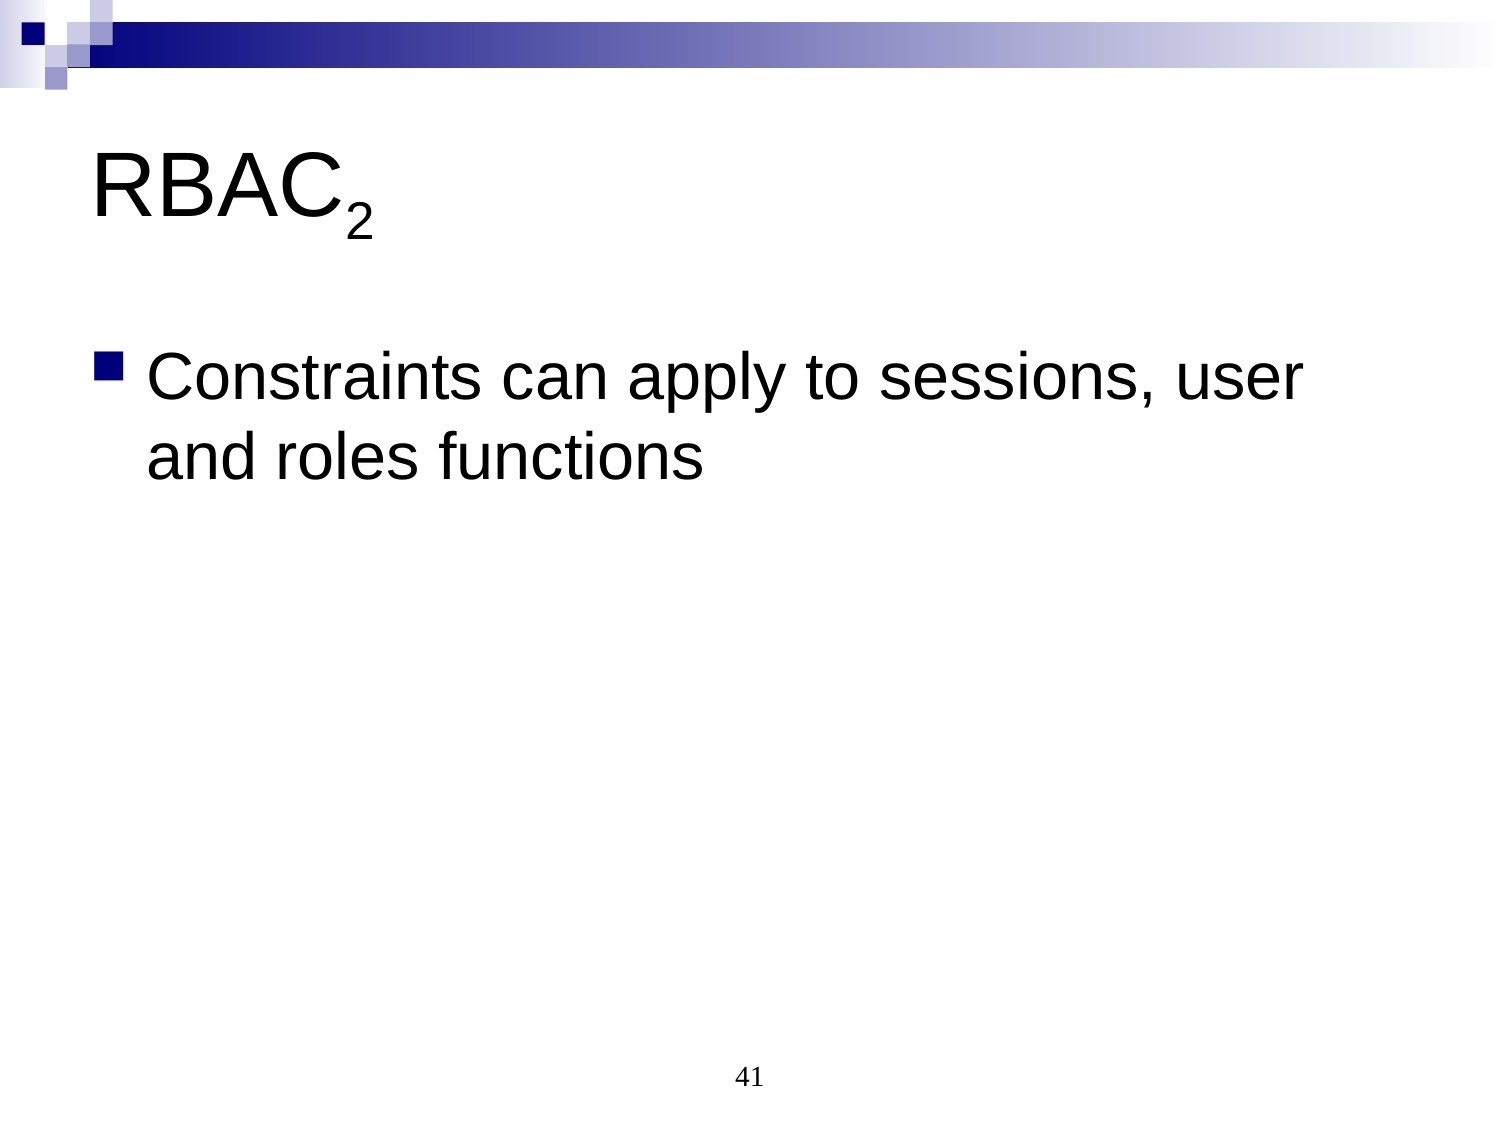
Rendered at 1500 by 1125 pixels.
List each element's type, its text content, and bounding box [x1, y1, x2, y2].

slide_number 41 [512, 1024, 988, 1101]
list Constraints can apply to sessions, user and roles functions [75, 324, 1425, 963]
title RBAC2 [75, 75, 1425, 300]
